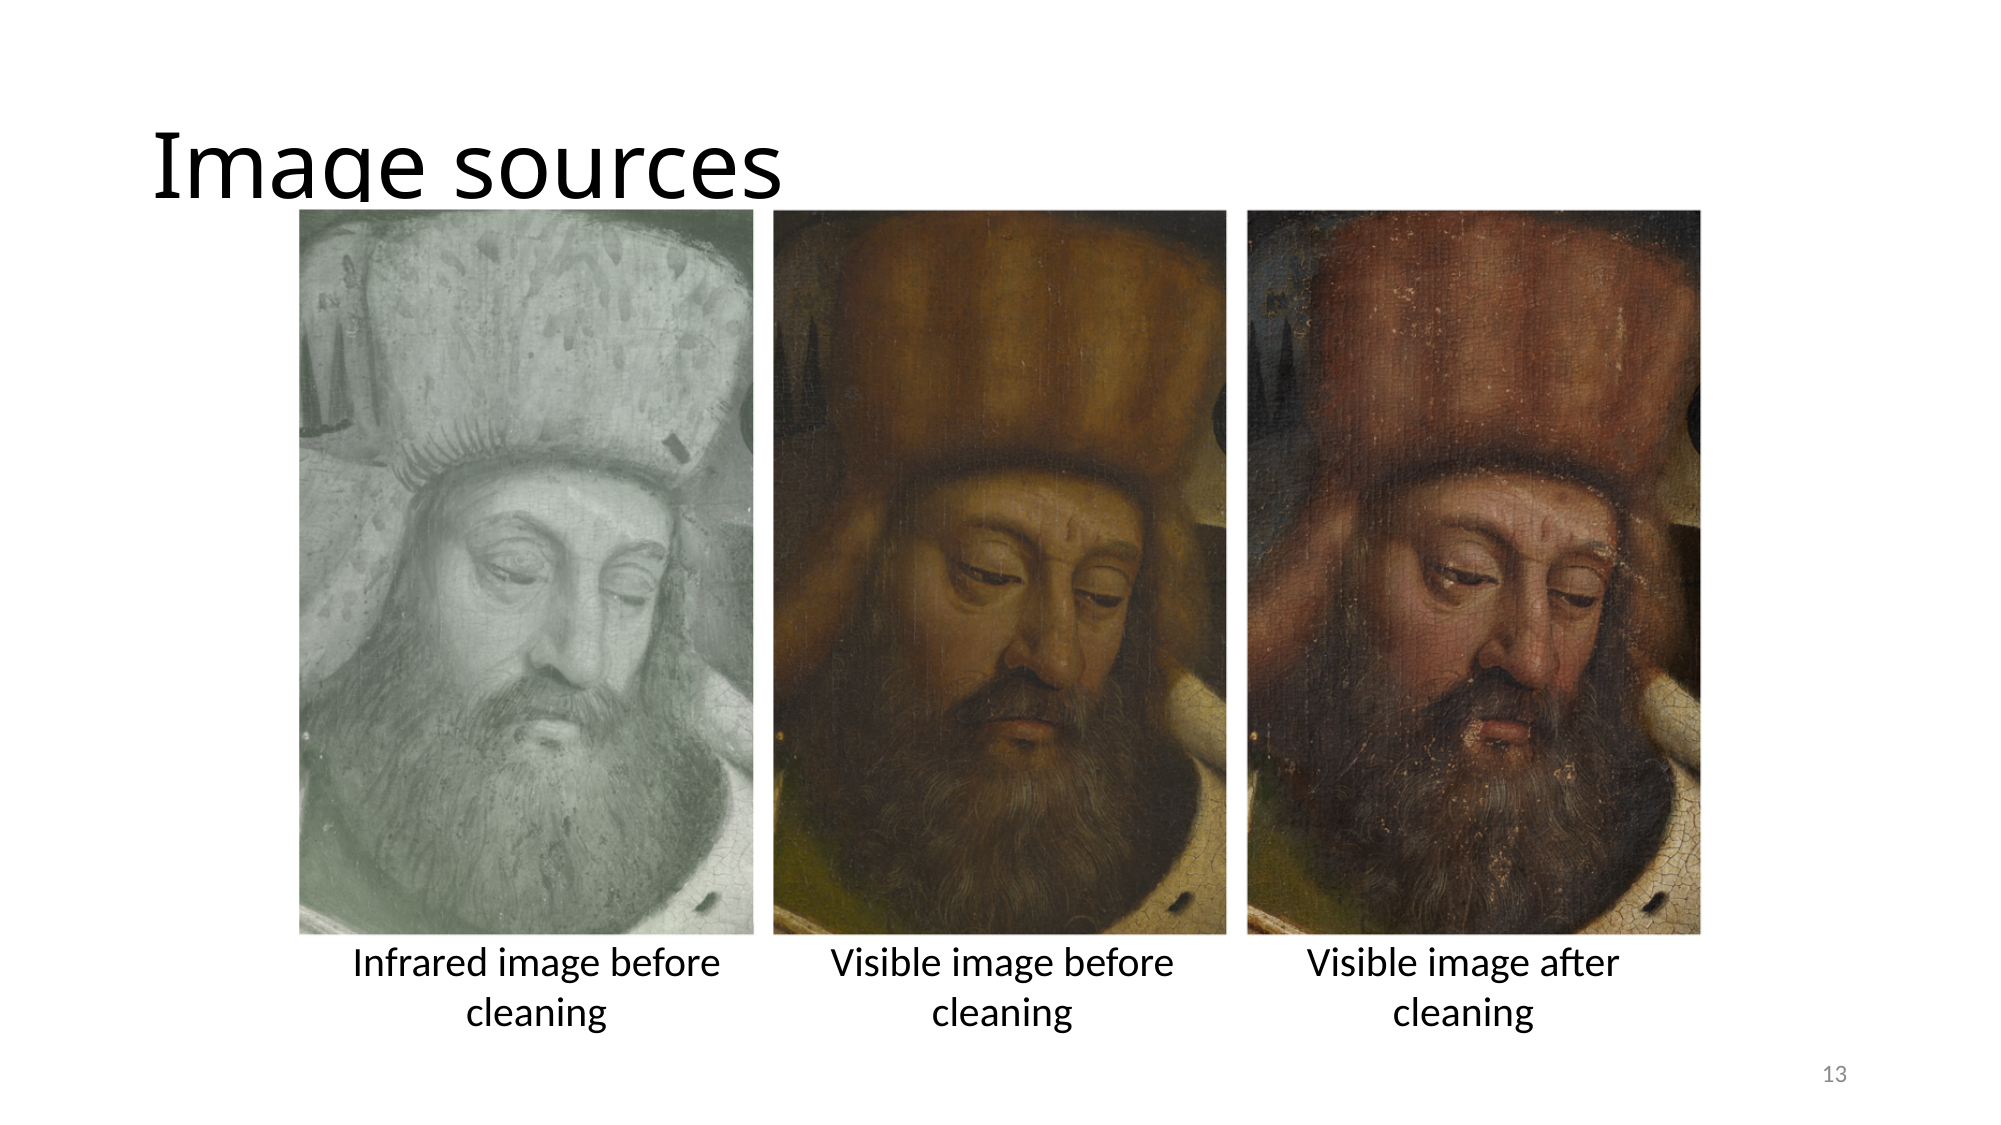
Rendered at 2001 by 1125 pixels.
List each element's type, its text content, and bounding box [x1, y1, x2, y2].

text_box Infrared image before cleaning [330, 944, 744, 1043]
text_box Visible image after cleaning [1269, 944, 1658, 1043]
text_box Visible image before cleaning [800, 944, 1205, 1043]
title Image sources [137, 59, 1863, 278]
picture [295, 202, 1710, 944]
slide_number 13 [1412, 1042, 1863, 1103]
